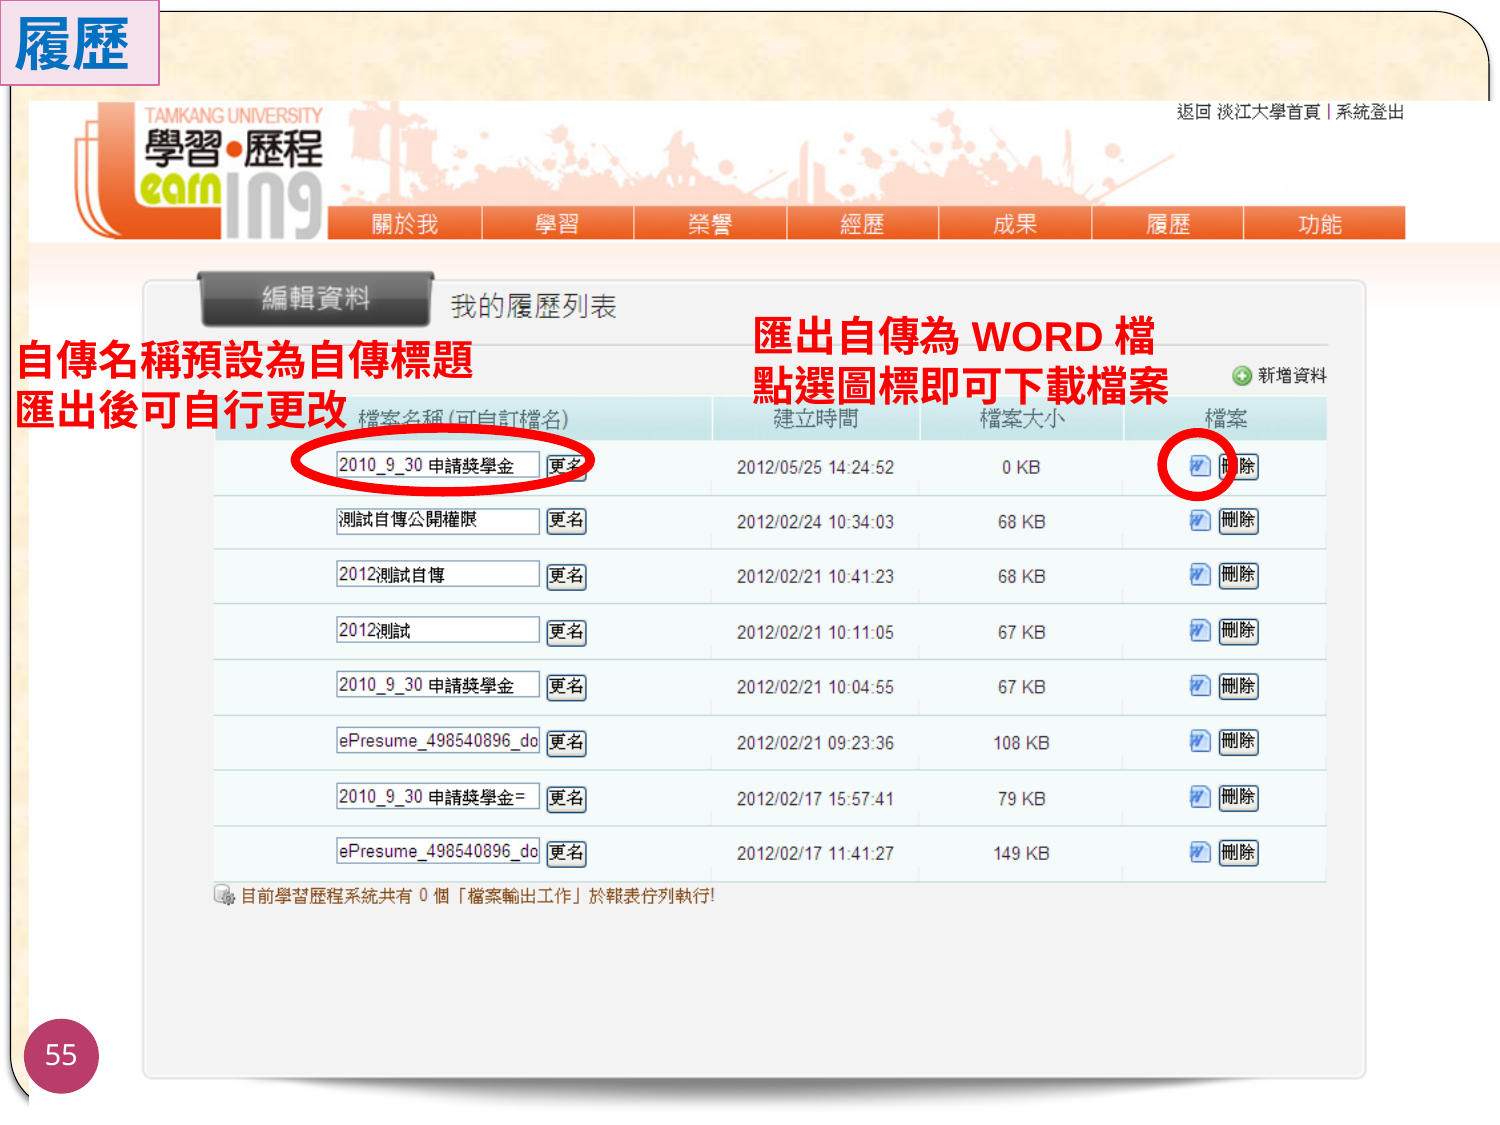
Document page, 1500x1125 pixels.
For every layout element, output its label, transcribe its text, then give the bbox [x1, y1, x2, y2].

picture [12, 12, 1500, 1125]
text_box 自傳名稱預設為自傳標題 匯出後可自行更改 [0, 326, 24, 441]
text_box 履歷 [0, 0, 160, 86]
